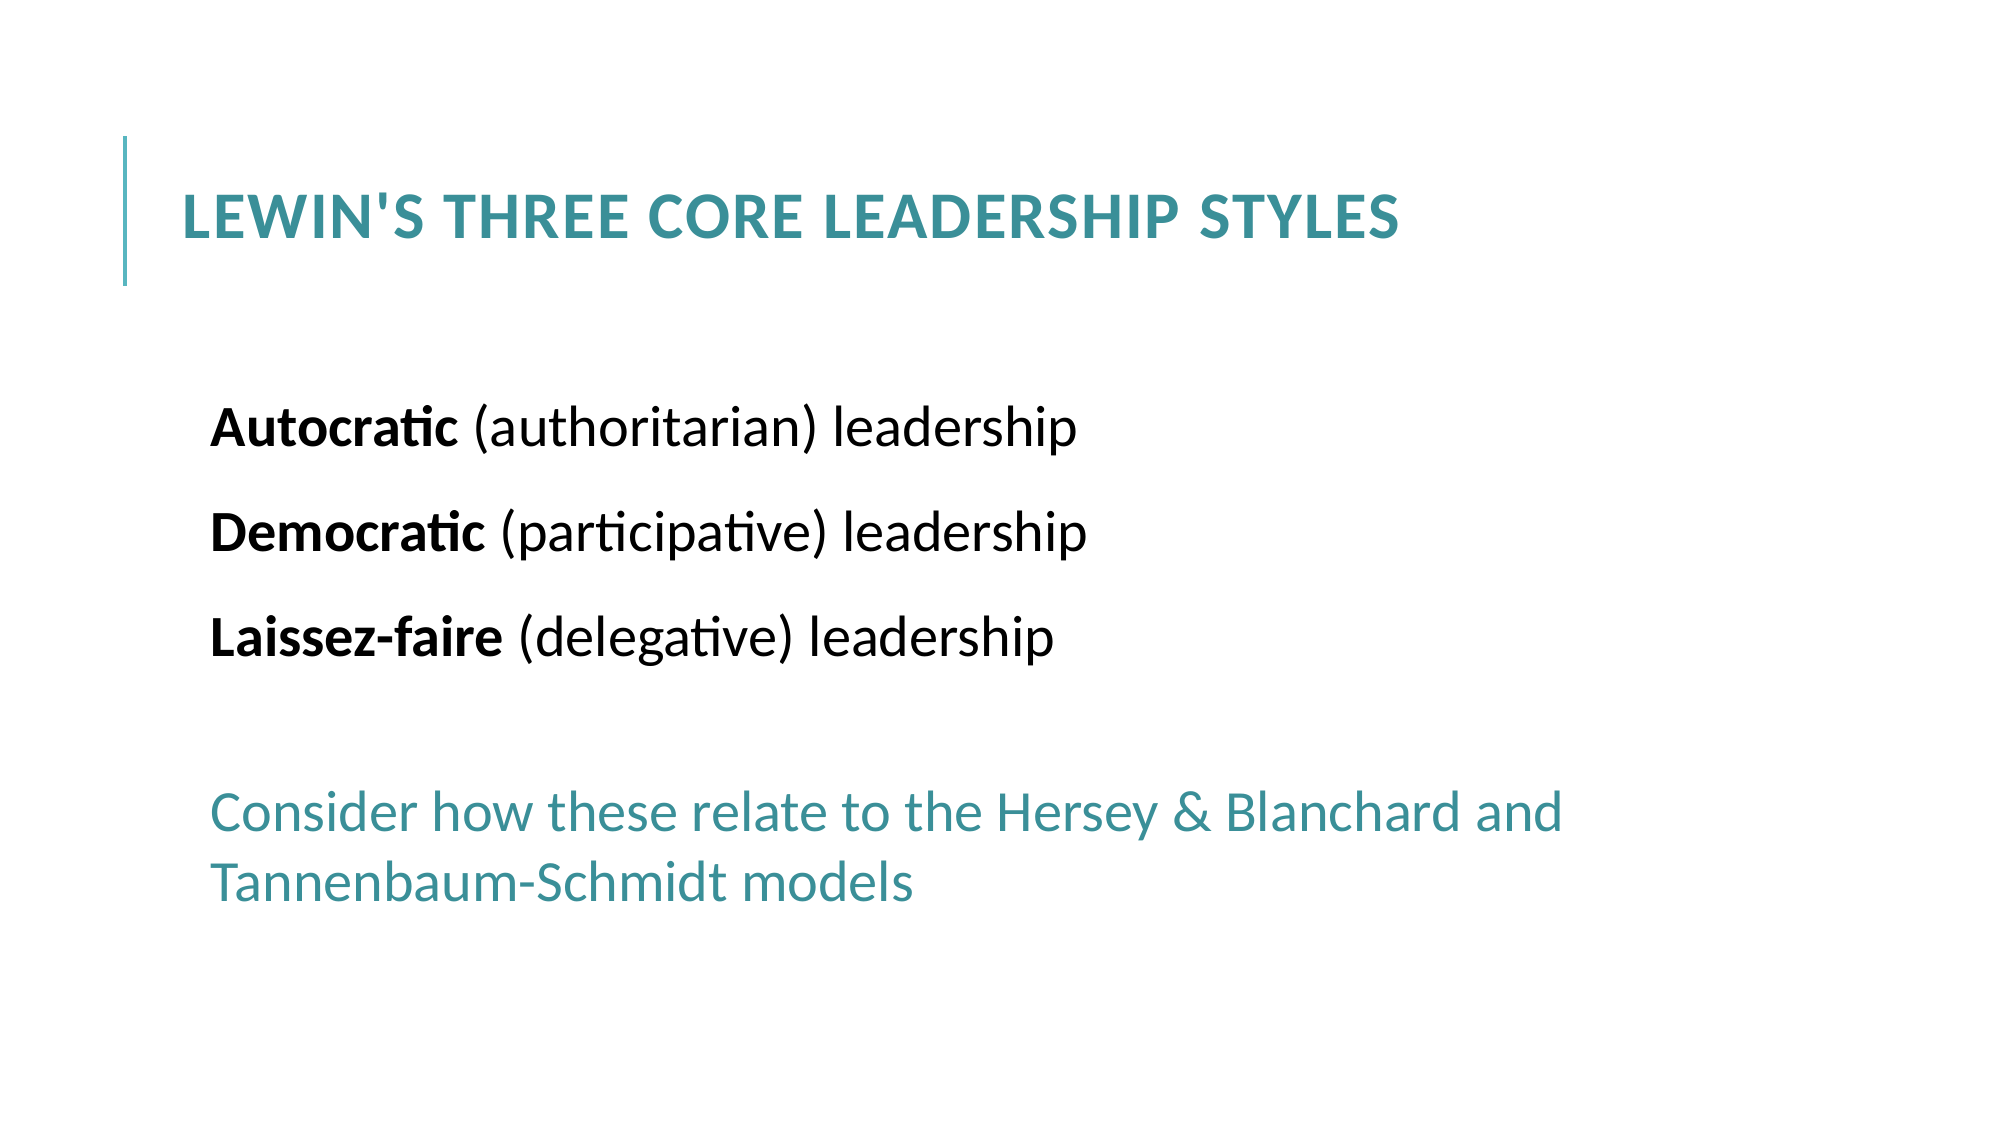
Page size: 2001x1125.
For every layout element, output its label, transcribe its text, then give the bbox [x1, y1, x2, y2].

text_box Autocratic (authoritarian) leadership Democratic (participative) leadership Laissez-faire (delegative) leadership Consider how these relate to the Hersey & Blanchard and Tannenbaum-Schmidt models [196, 300, 1885, 1011]
title Lewin's Three Core Leadership Styles [168, 96, 1763, 342]
